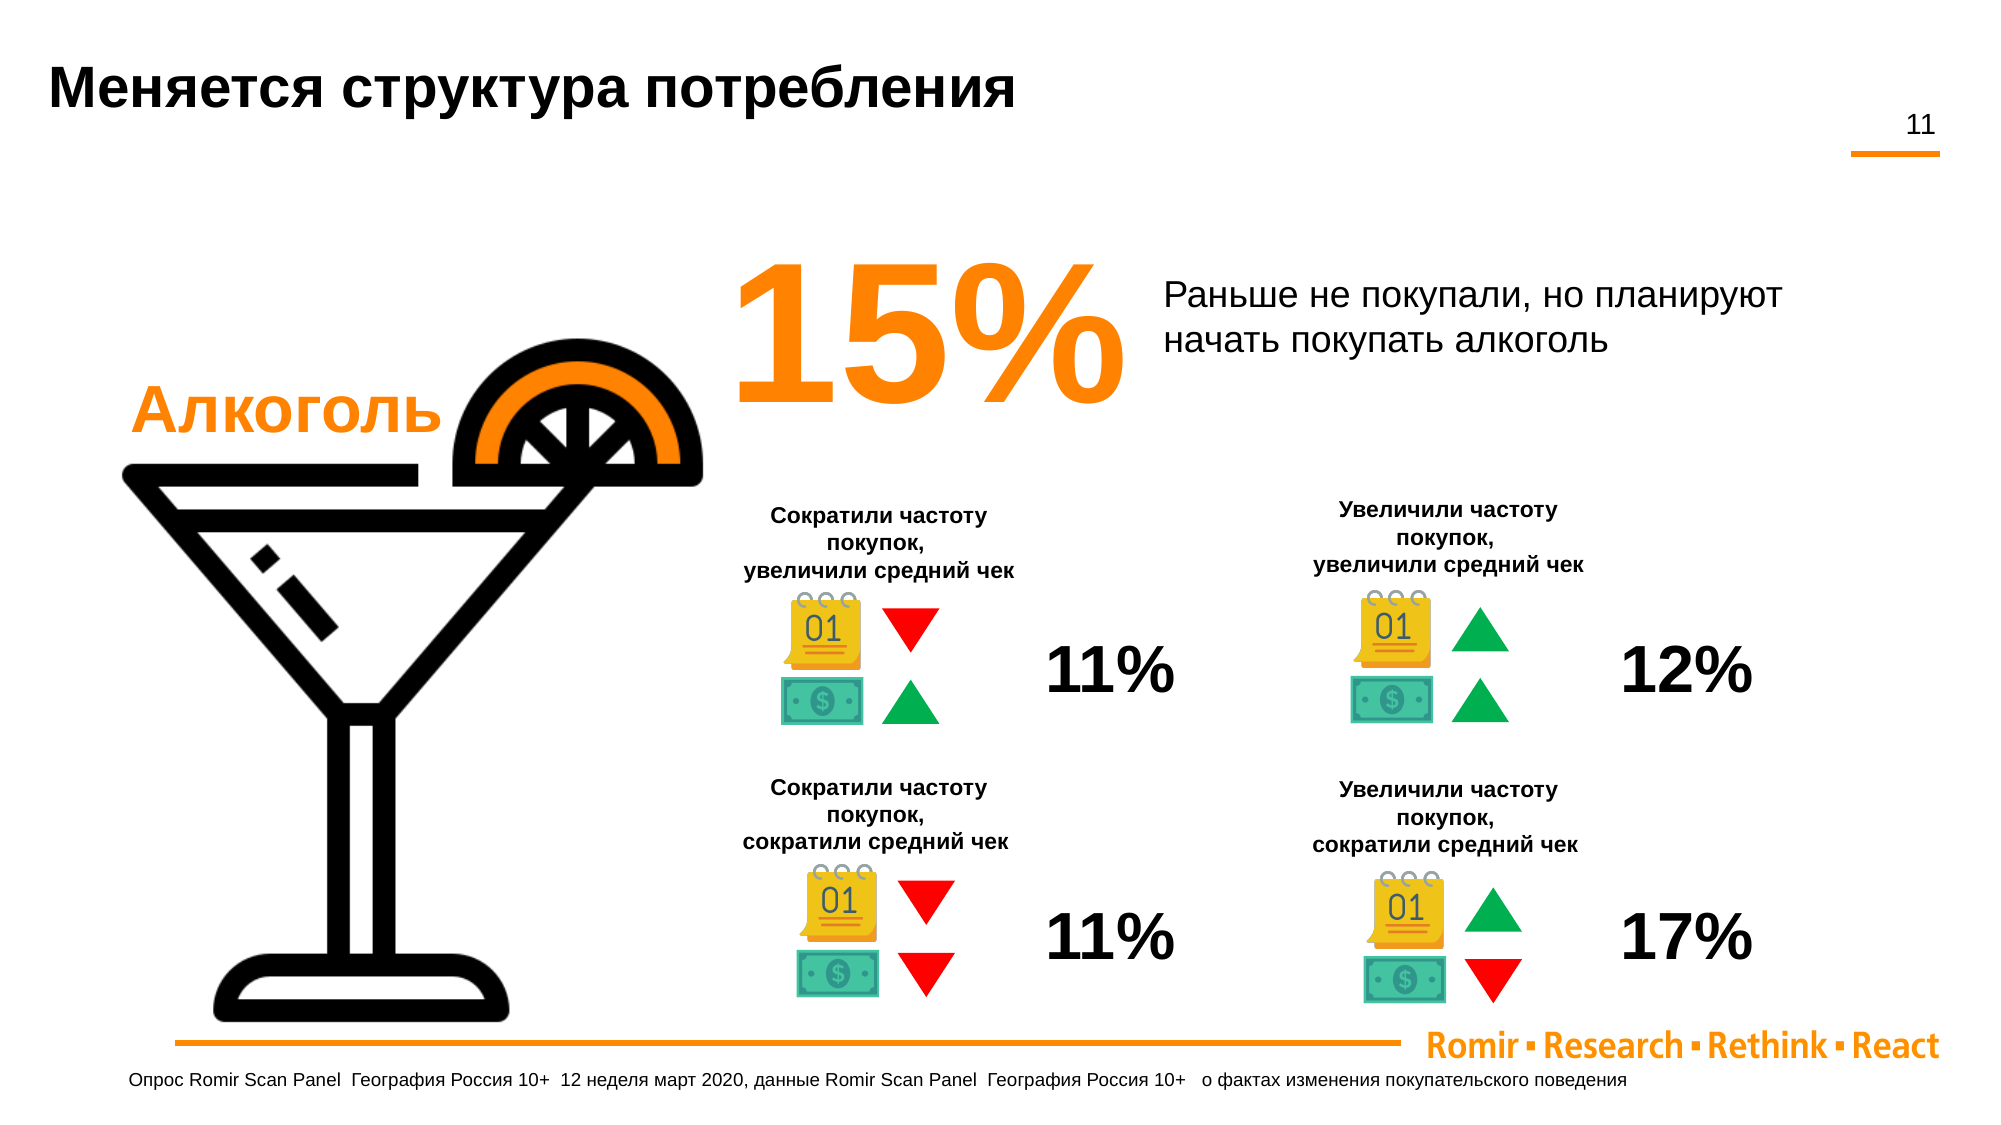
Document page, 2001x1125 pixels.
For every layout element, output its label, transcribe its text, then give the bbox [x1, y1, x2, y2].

text_box [881, 608, 940, 653]
text_box [1451, 677, 1510, 723]
picture [780, 677, 864, 725]
picture [1366, 871, 1444, 949]
text_box [881, 679, 940, 724]
picture [0, 316, 726, 1045]
picture [796, 949, 880, 998]
picture [1363, 955, 1447, 1004]
text_box [897, 952, 956, 998]
text_box 12% [1605, 618, 1874, 714]
text_box 15% [713, 195, 1144, 450]
picture [1353, 590, 1431, 669]
picture [799, 864, 877, 943]
text_box 17% [1605, 885, 1874, 981]
picture [1350, 675, 1434, 724]
picture [1426, 1028, 1940, 1060]
text_box Раньше не покупали, но планируют начать покупать алкоголь [1148, 262, 1809, 368]
list Меняется структура потребления [34, 37, 1765, 139]
picture [783, 592, 861, 670]
text_box [1464, 959, 1523, 1004]
text_box Увеличили частоту покупок, сократили средний чек [1295, 767, 1603, 865]
text_box [1451, 607, 1510, 652]
text_box 11% [1030, 885, 1197, 981]
text_box Сократили частоту покупок, увеличили средний чек [726, 492, 1033, 591]
text_box Опрос Romir Scan Panel География Россия 10+ 12 неделя март 2020, данные Romir Scan Panel География Россия 10+ о фактах изменения покупательского поведения [113, 1063, 1839, 1107]
slide_number 11 [1864, 97, 1937, 141]
text_box Сократили частоту покупок, сократили средний чек [726, 764, 1033, 862]
text_box [897, 880, 956, 925]
text_box 11% [1030, 618, 1294, 714]
text_box Увеличили частоту покупок, увеличили средний чек [1295, 487, 1603, 585]
text_box [1464, 887, 1523, 932]
